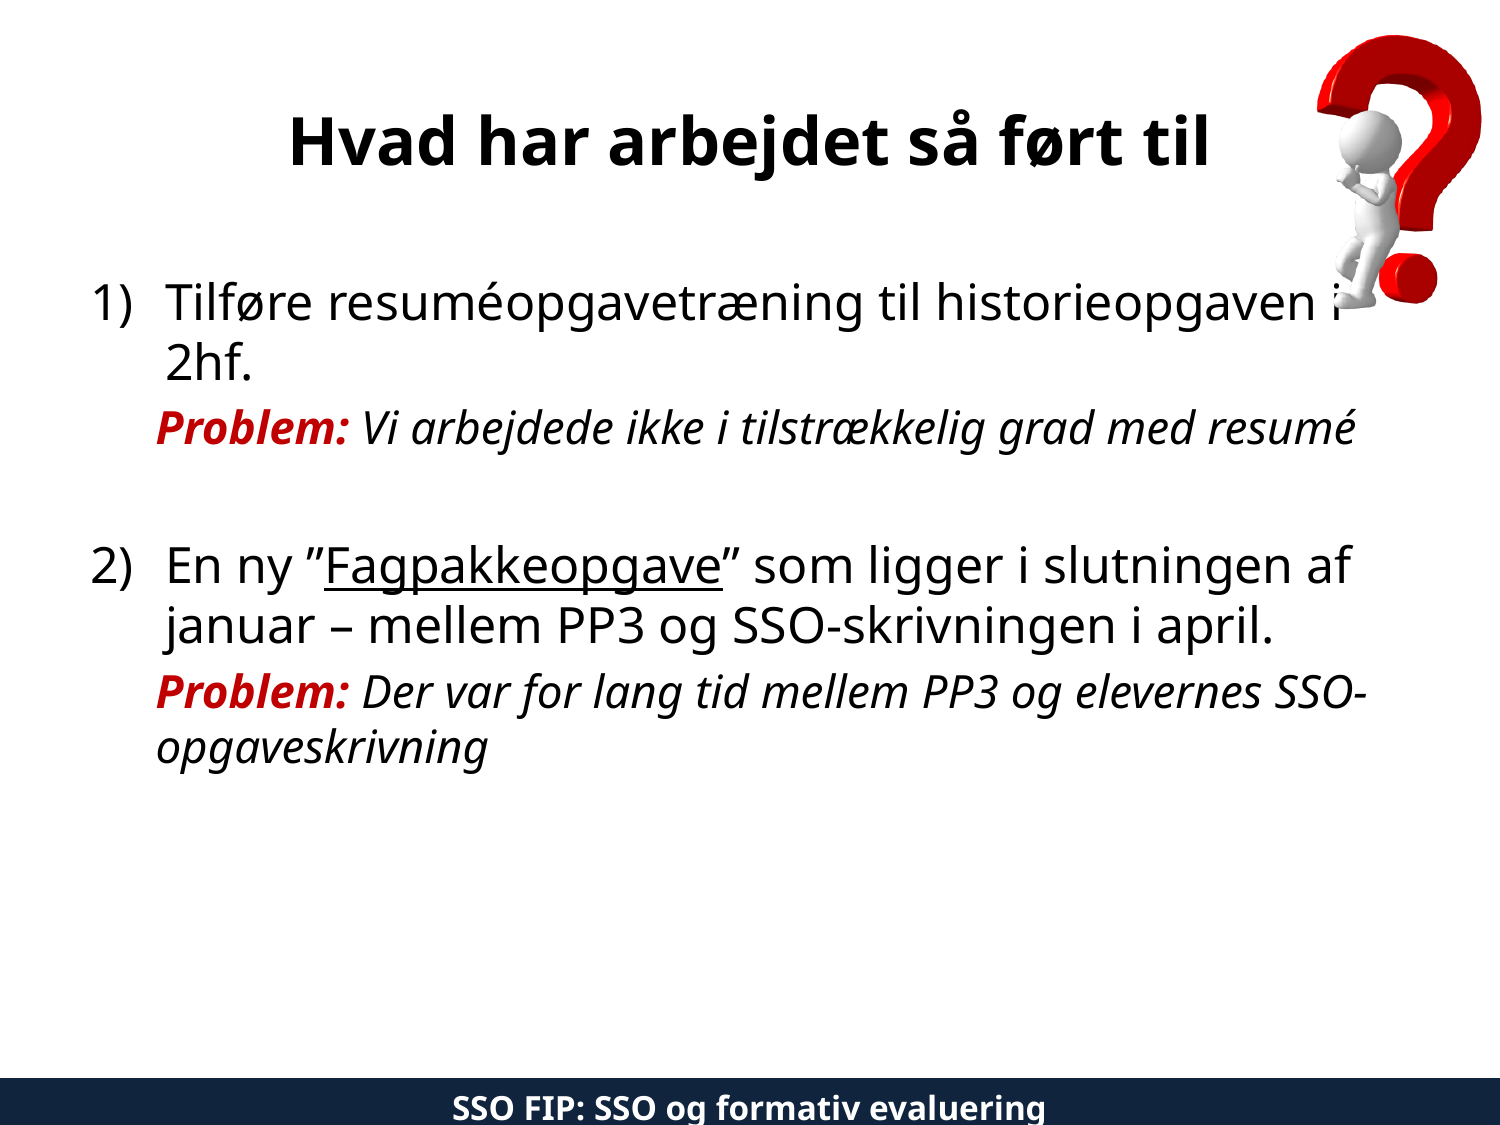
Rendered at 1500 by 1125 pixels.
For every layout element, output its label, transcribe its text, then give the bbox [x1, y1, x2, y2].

text_box SSO FIP: SSO og formativ evaluering [0, 1078, 1500, 1125]
title Hvad har arbejdet så ført til [75, 45, 1288, 233]
list Tilføre resuméopgavetræning til historieopgaven i 2hf. Problem: Vi arbejdede ikke i tilstrækkelig grad med resumé En ny ”Fagpakkeopgave” som ligger i slutningen af januar – mellem PP3 og SSO-skrivningen i april. Problem: Der var for lang tid mellem PP3 og elevernes SSO-opgaveskrivning [75, 262, 1425, 1059]
picture [1293, 30, 1500, 312]
